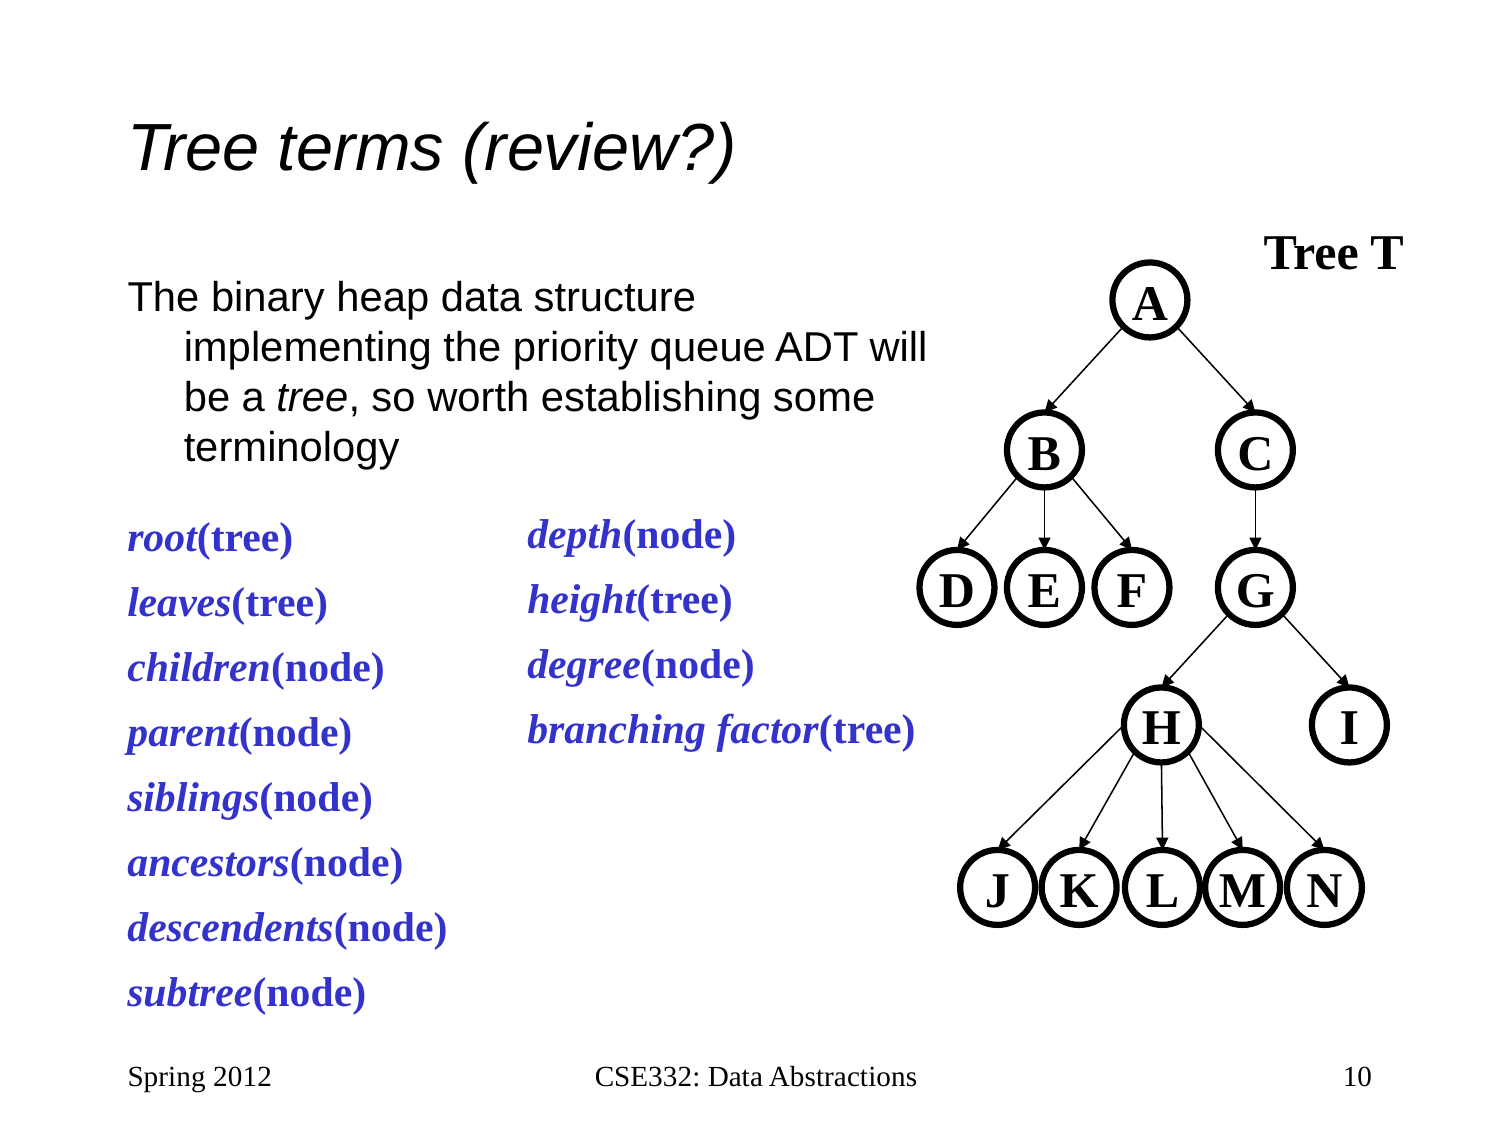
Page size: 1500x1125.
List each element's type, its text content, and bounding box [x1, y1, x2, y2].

text_box Tree T [1248, 212, 1419, 288]
title Tree terms (review?) [112, 49, 1388, 238]
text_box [919, 262, 1388, 926]
slide_number Spring 2012 [112, 1049, 426, 1125]
text_box root(tree) leaves(tree) children(node) parent(node) siblings(node) ancestors(node) descendents(node) subtree(node) [112, 487, 475, 1023]
footer CSE332: Data Abstractions [474, 1049, 1038, 1125]
text_box depth(node) height(tree) degree(node) branching factor(tree) [512, 484, 914, 760]
list The binary heap data structure implementing the priority queue ADT will be a tree, so worth establishing some terminology [112, 262, 963, 1001]
slide_number 10 [1074, 1049, 1388, 1125]
